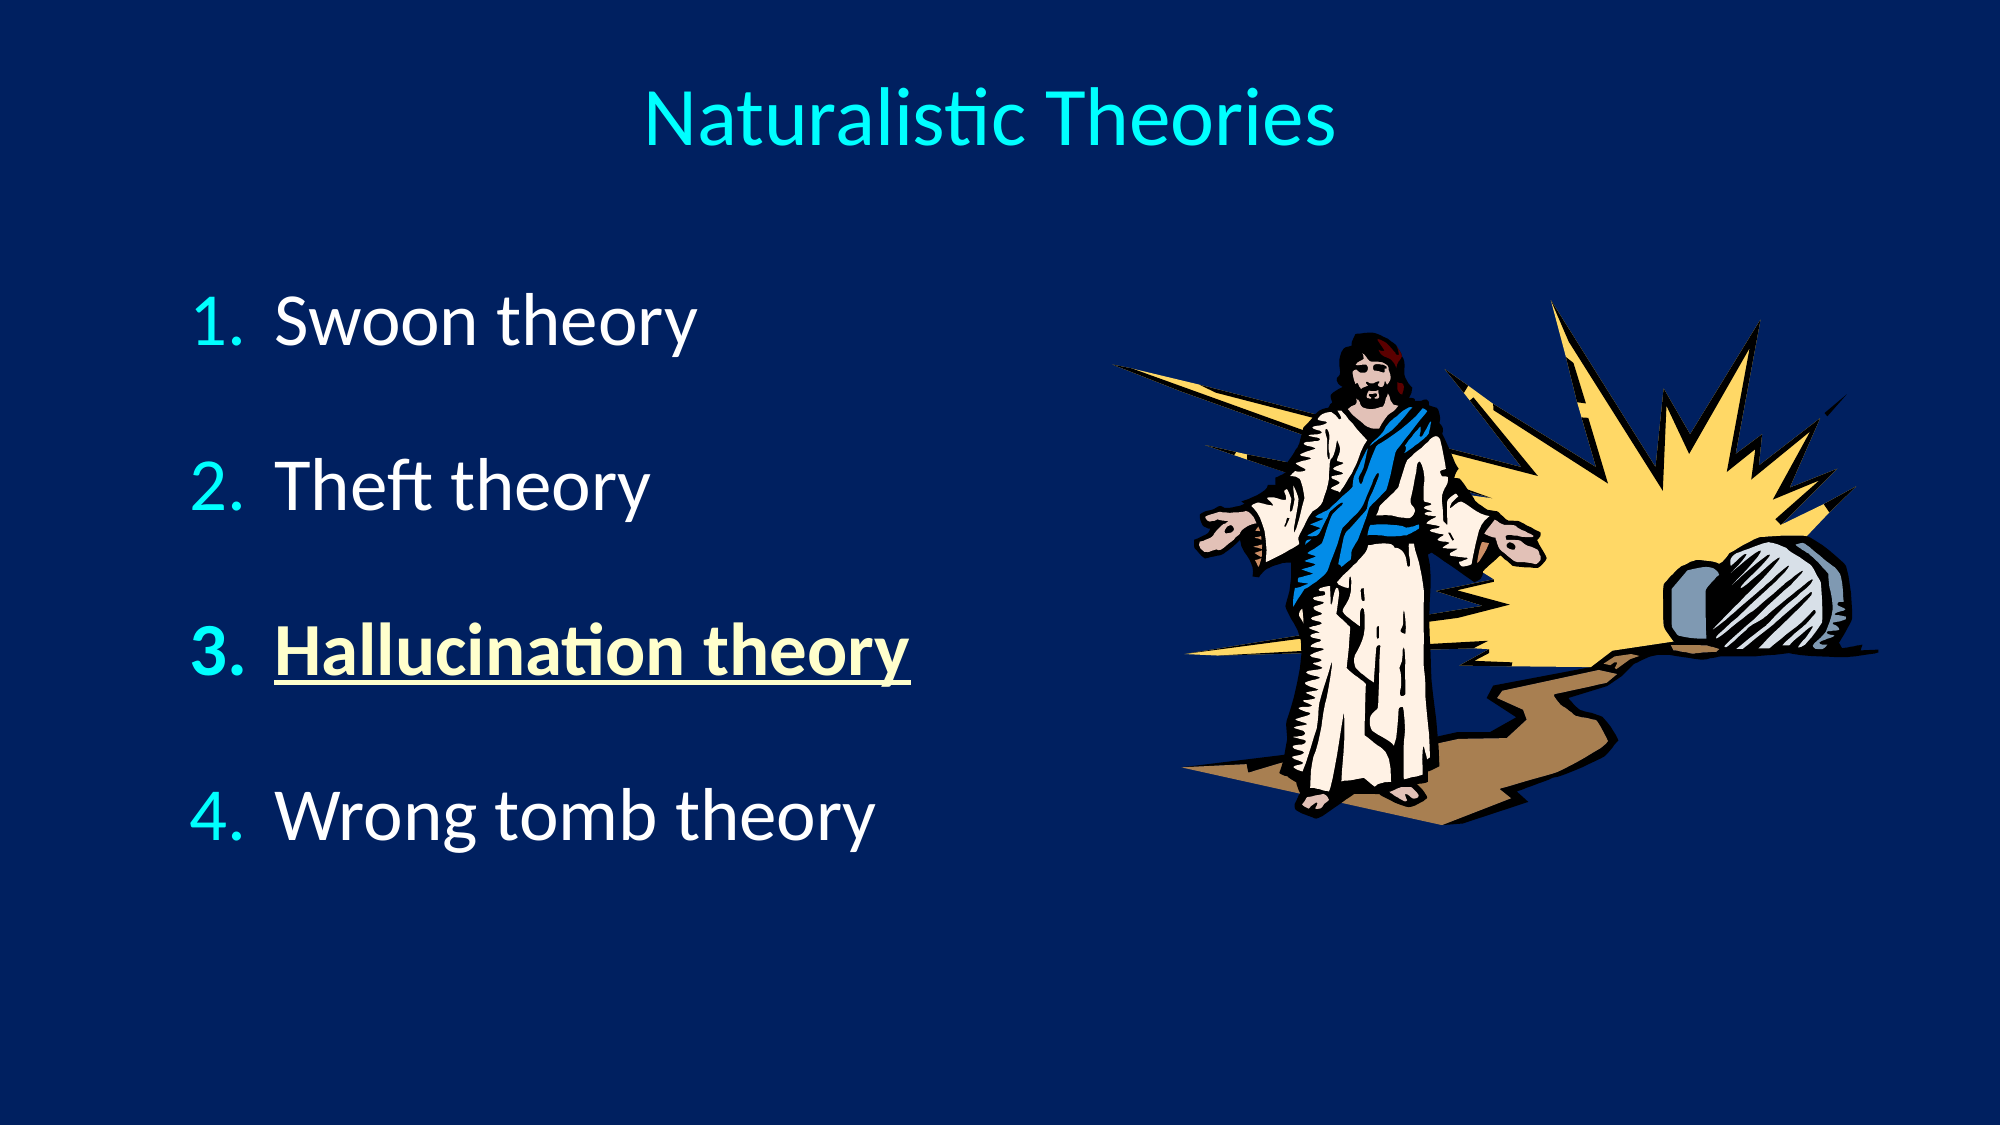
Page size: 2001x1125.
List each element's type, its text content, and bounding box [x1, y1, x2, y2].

picture [1112, 299, 1879, 826]
title Naturalistic Theories [362, 37, 1638, 188]
list Swoon theory Theft theory Hallucination theory Wrong tomb theory [174, 262, 1101, 863]
